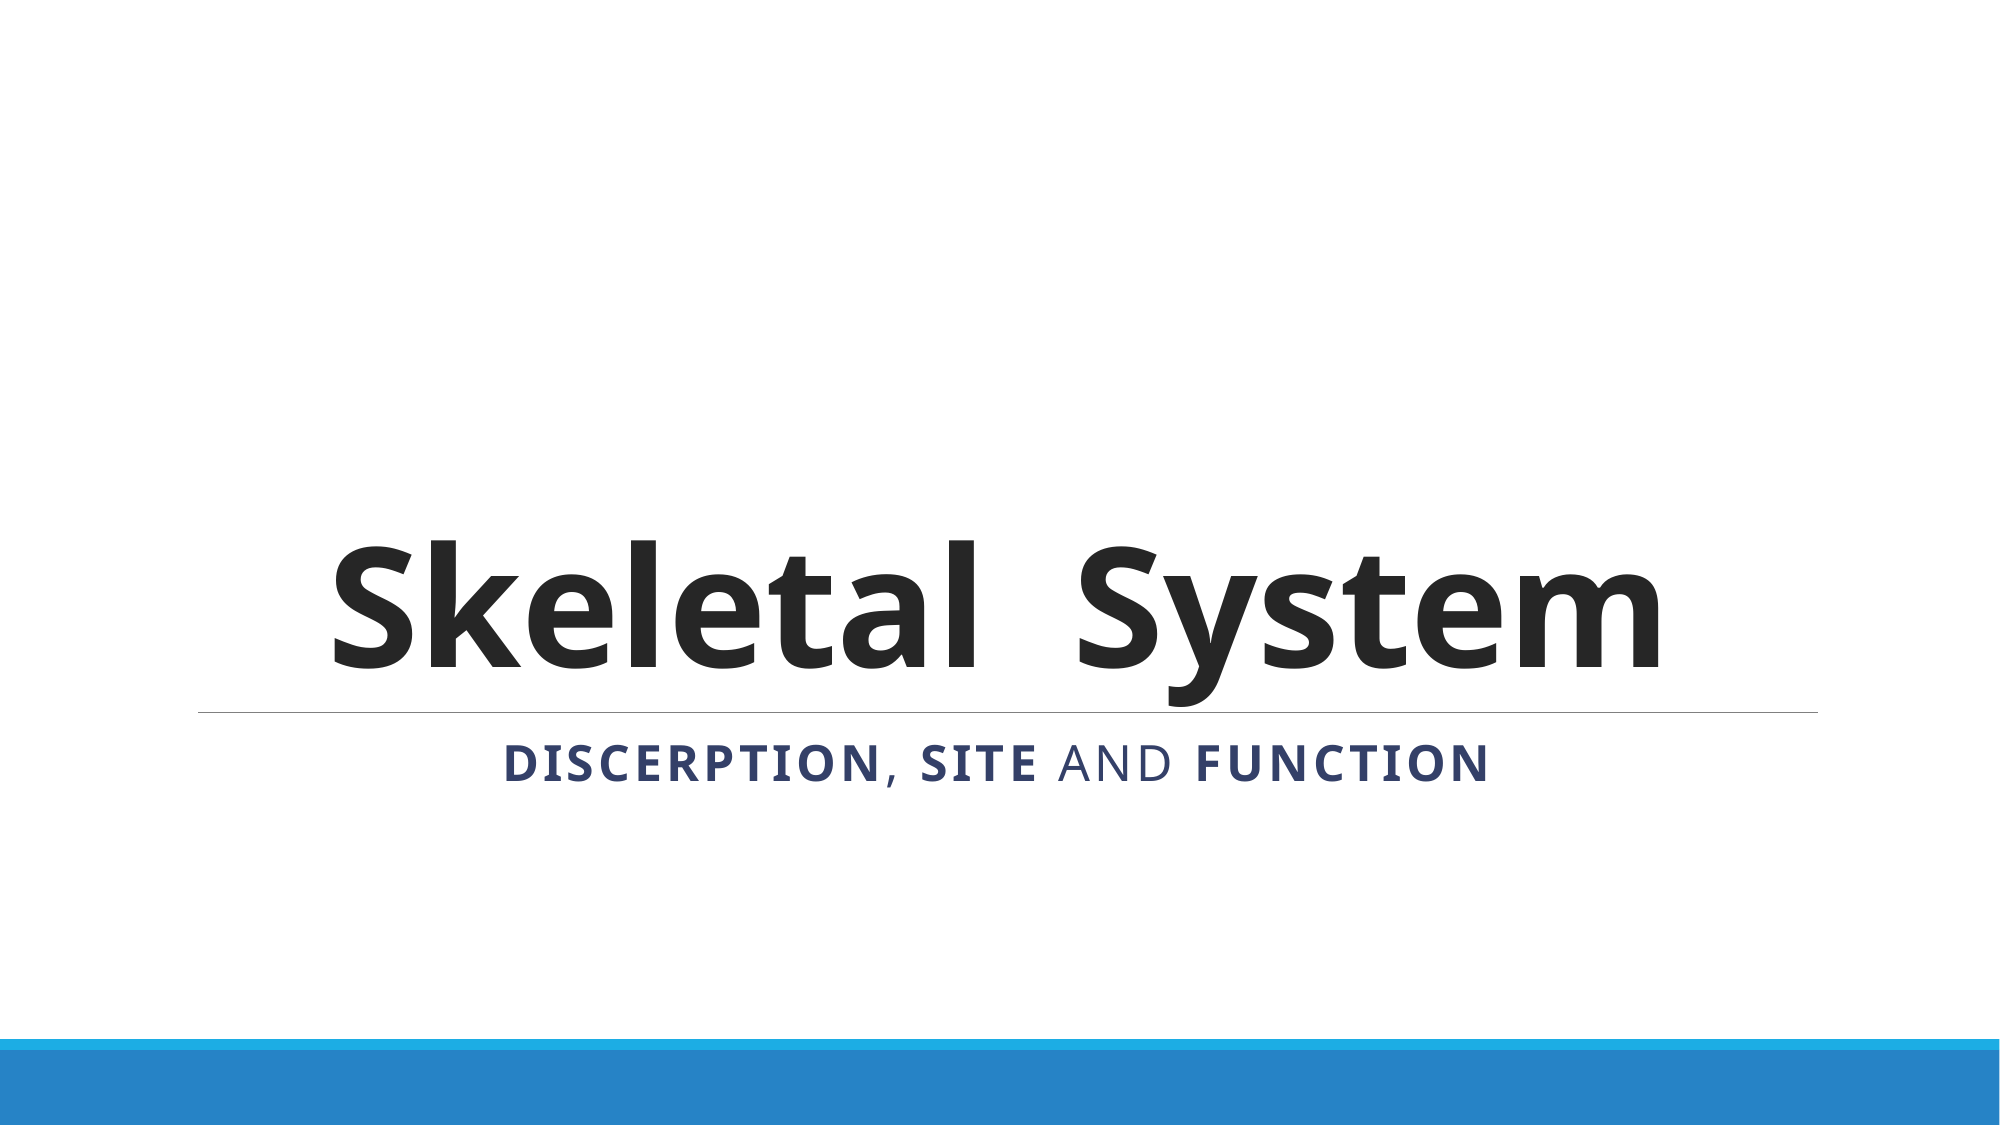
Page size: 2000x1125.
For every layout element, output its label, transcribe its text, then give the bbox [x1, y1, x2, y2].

subtitle Discerption, site and function [180, 730, 1830, 919]
title Skeletal System [24, 124, 1975, 710]
